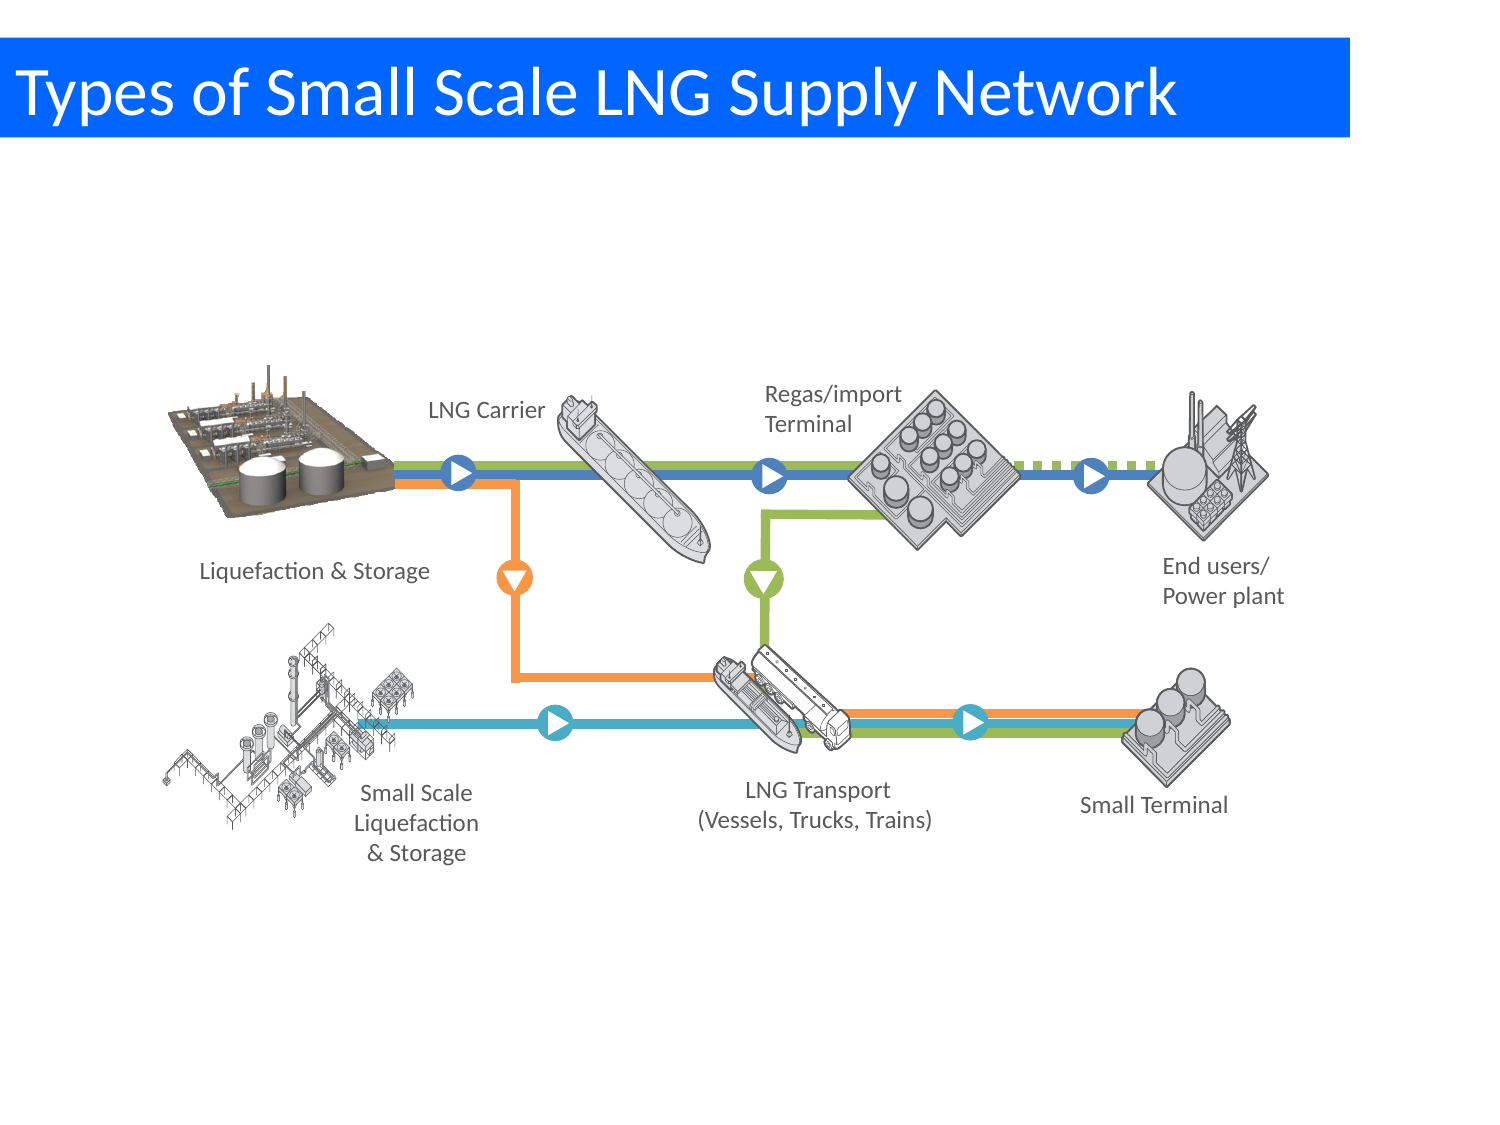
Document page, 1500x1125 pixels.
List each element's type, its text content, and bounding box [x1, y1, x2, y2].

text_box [162, 623, 414, 830]
text_box Regas/import Terminal [764, 377, 903, 438]
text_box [1122, 669, 1230, 787]
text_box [751, 645, 851, 751]
text_box LNG Transport (Vessels, Trucks, Trains) [697, 773, 940, 834]
text_box LNG Carrier [428, 393, 547, 424]
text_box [953, 705, 987, 739]
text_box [558, 395, 714, 563]
text_box End users/ Power plant [1162, 549, 1286, 610]
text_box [745, 560, 782, 598]
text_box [714, 657, 747, 753]
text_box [848, 390, 1020, 550]
picture [168, 365, 422, 518]
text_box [538, 706, 572, 740]
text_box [1148, 392, 1268, 541]
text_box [498, 561, 531, 594]
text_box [1074, 459, 1108, 493]
text_box Small Terminal [1080, 788, 1230, 819]
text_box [441, 456, 475, 490]
text_box Small Scale Liquefaction & Storage [343, 776, 490, 867]
text_box Types of Small Scale LNG Supply Network [0, 37, 1350, 138]
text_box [752, 459, 786, 493]
text_box Liquefaction & Storage [193, 554, 436, 585]
